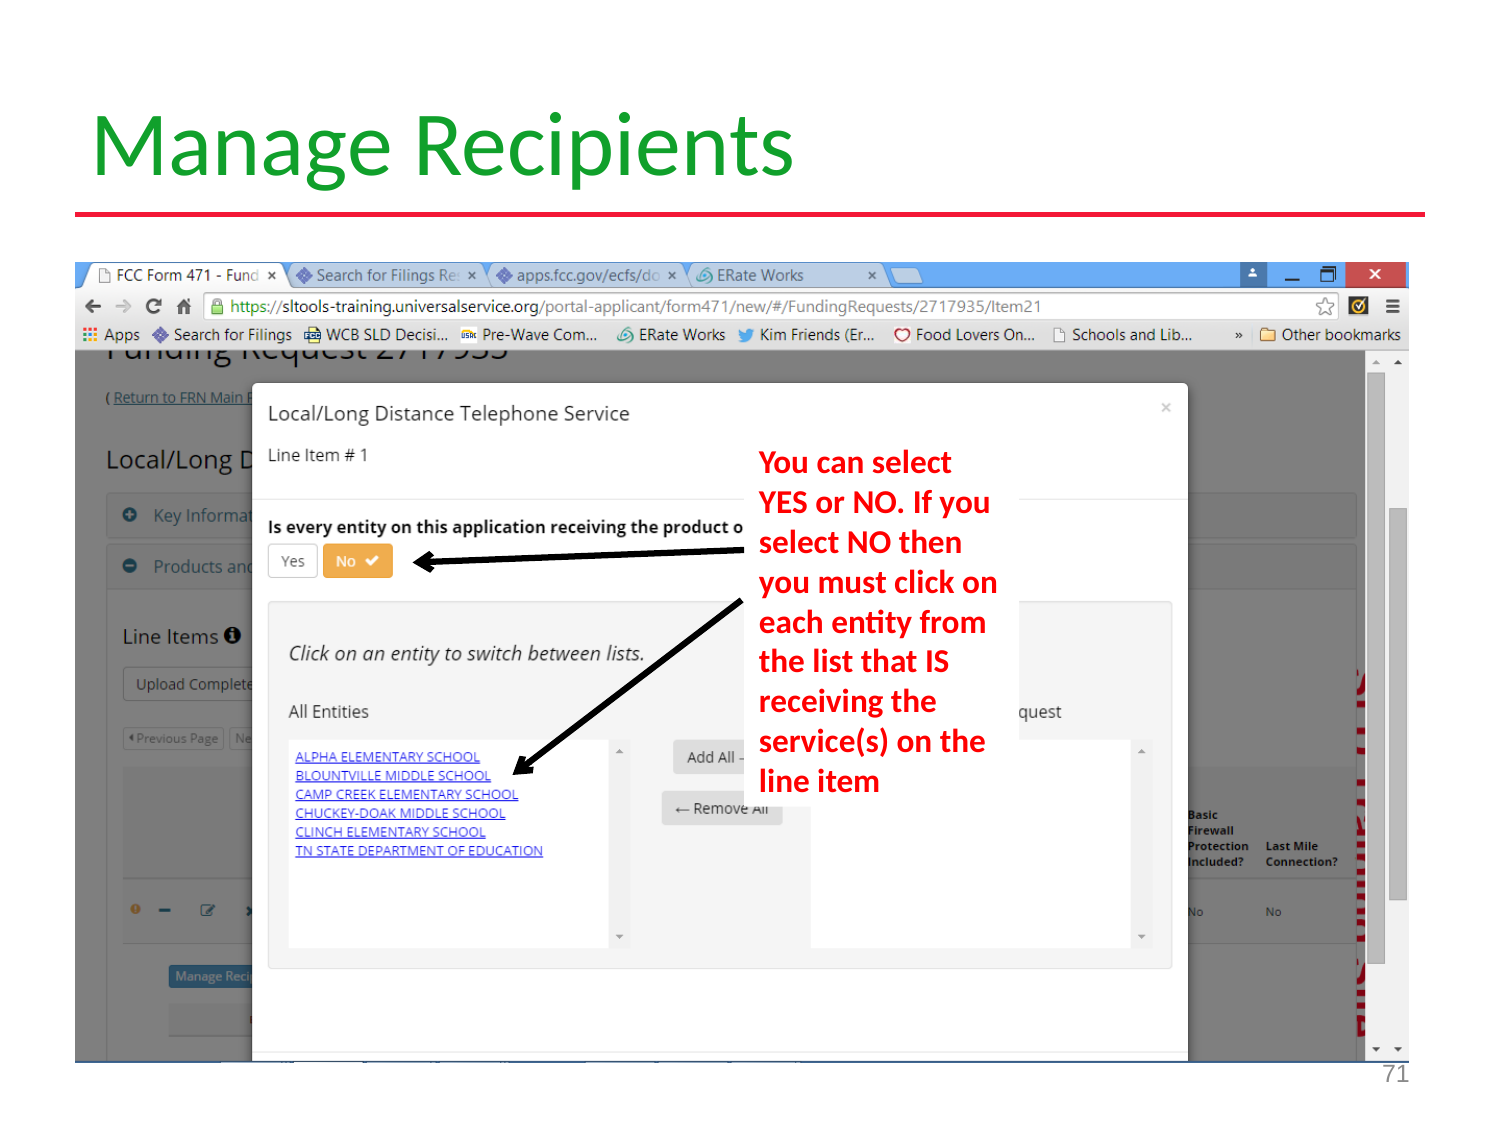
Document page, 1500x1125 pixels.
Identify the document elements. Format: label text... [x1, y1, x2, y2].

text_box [512, 599, 742, 776]
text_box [412, 549, 745, 563]
title Manage Recipients [75, 45, 1425, 233]
slide_number 71 [1074, 1042, 1425, 1103]
picture [74, 262, 1409, 1063]
